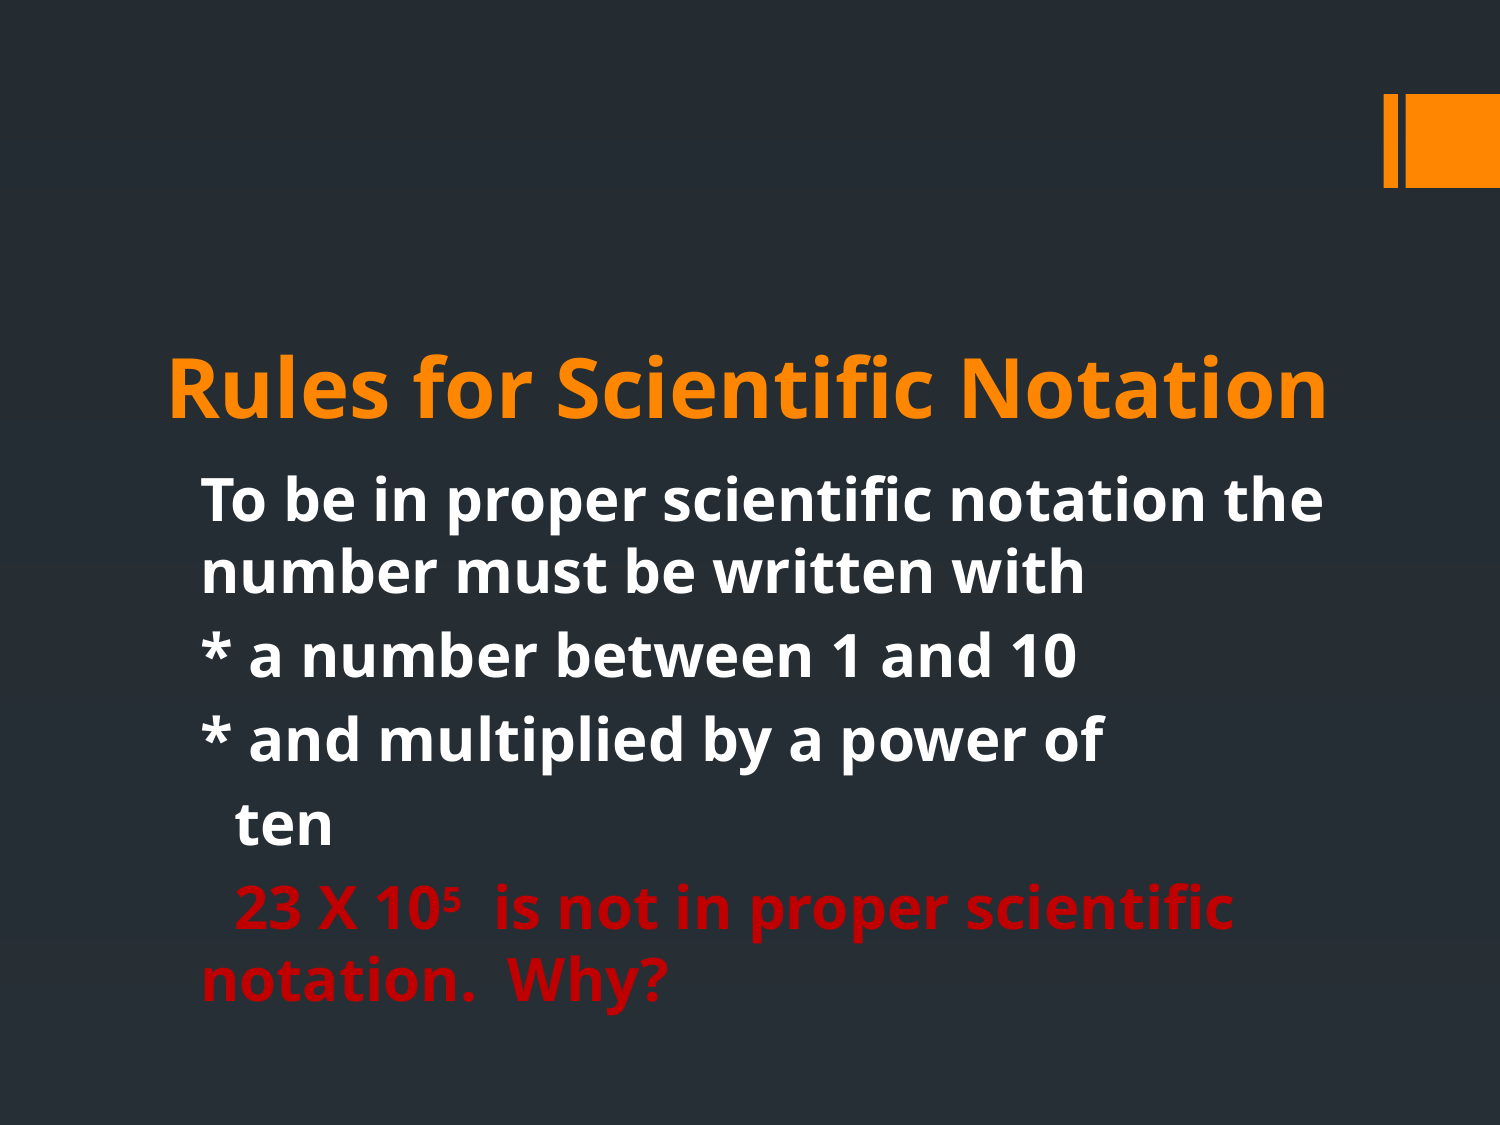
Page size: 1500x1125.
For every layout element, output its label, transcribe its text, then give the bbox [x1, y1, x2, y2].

title Rules for Scientific Notation [150, 253, 1350, 443]
list To be in proper scientific notation the number must be written with * a number between 1 and 10 * and multiplied by a power of ten 23 X 105 is not in proper scientific notation. Why? [150, 454, 1350, 1035]
